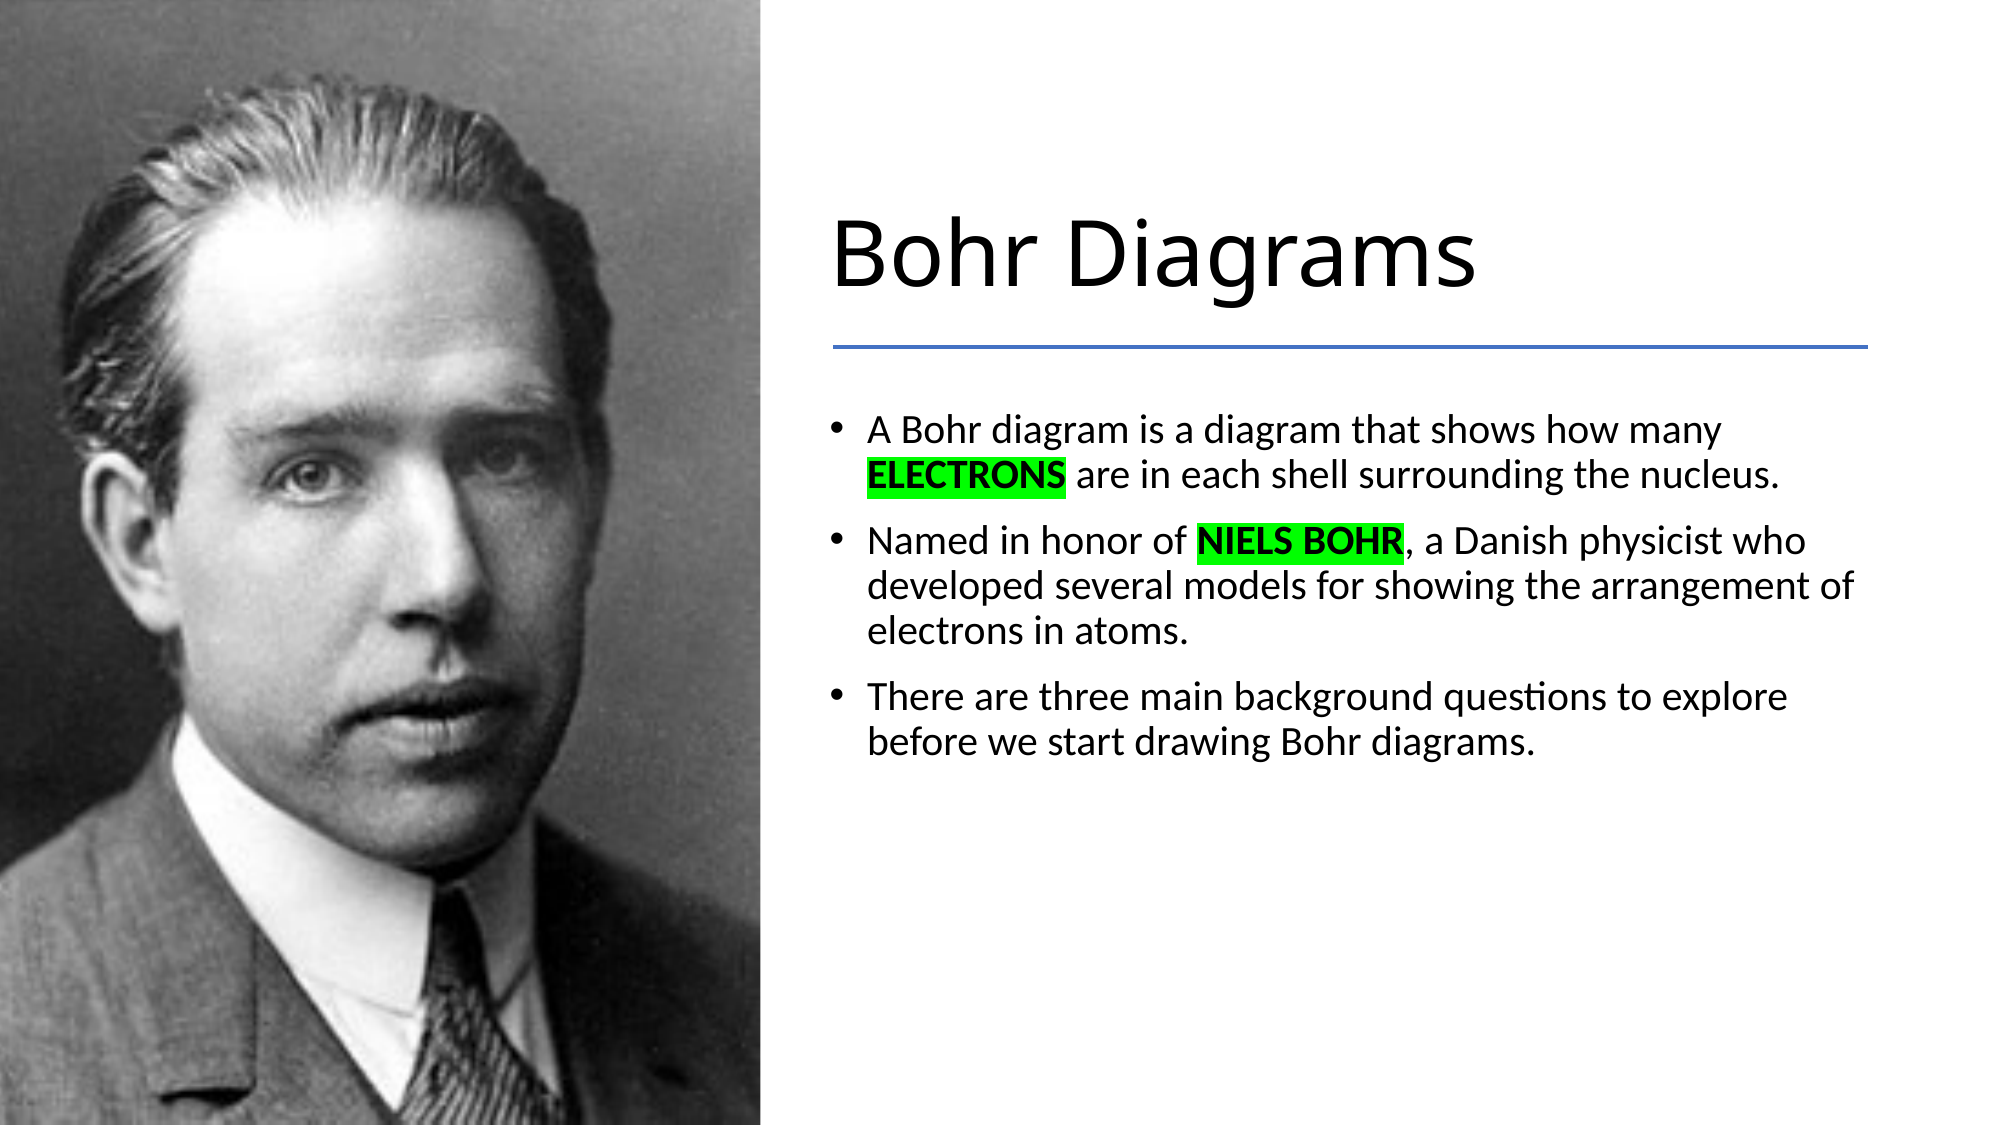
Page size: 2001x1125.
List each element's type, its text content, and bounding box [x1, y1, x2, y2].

title Bohr Diagrams [814, 103, 1895, 315]
picture [0, 0, 761, 1125]
list A Bohr diagram is a diagram that shows how many ELECTRONS are in each shell surrounding the nucleus. Named in honor of NIELS BOHR, a Danish physicist who developed several models for showing the arrangement of electrons in atoms. There are three main background questions to explore before we start drawing Bohr diagrams. [814, 399, 1895, 1021]
